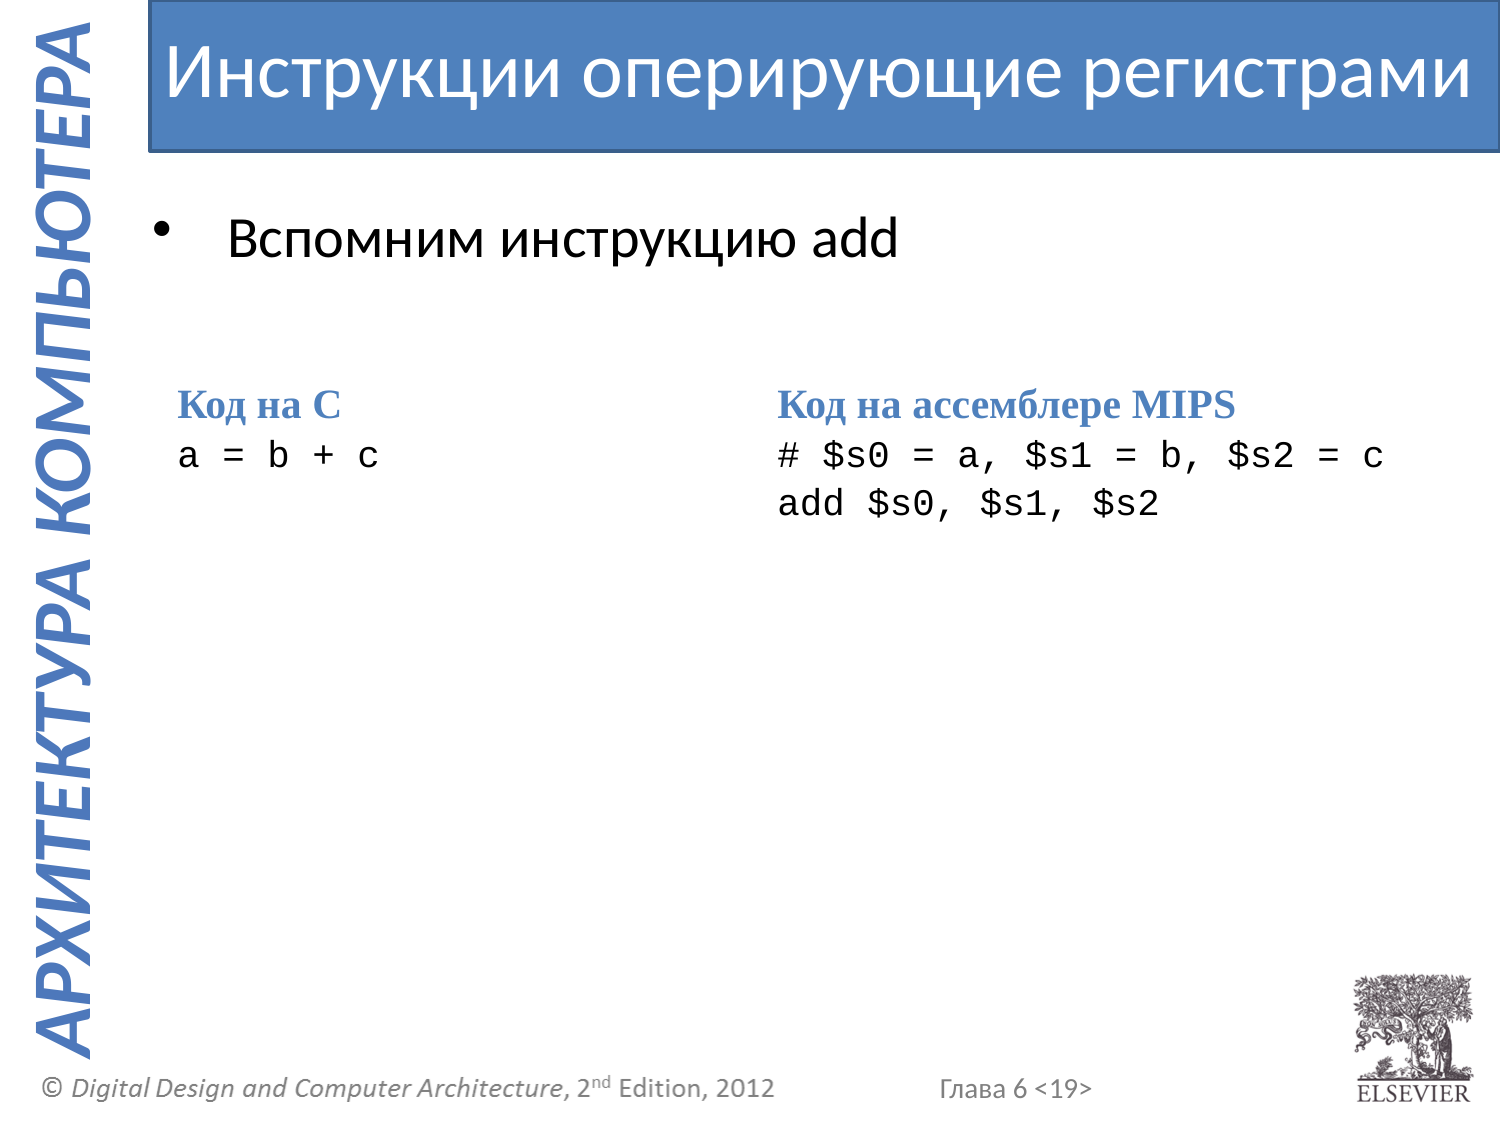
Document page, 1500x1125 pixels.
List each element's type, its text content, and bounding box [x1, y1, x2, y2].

text_box Инструкции оперирующие регистрами [149, 11, 1500, 122]
text_box Код на ассемблере MIPS # $s0 = a, $s1 = b, $s2 = c add $s0, $s1, $s2 [762, 375, 1413, 1000]
text_box Код на С a = b + c [162, 375, 762, 1000]
picture [0, 0, 1500, 1125]
text_box Вспомним инструкцию add [137, 199, 1400, 1013]
text_box [112, 200, 1438, 1050]
